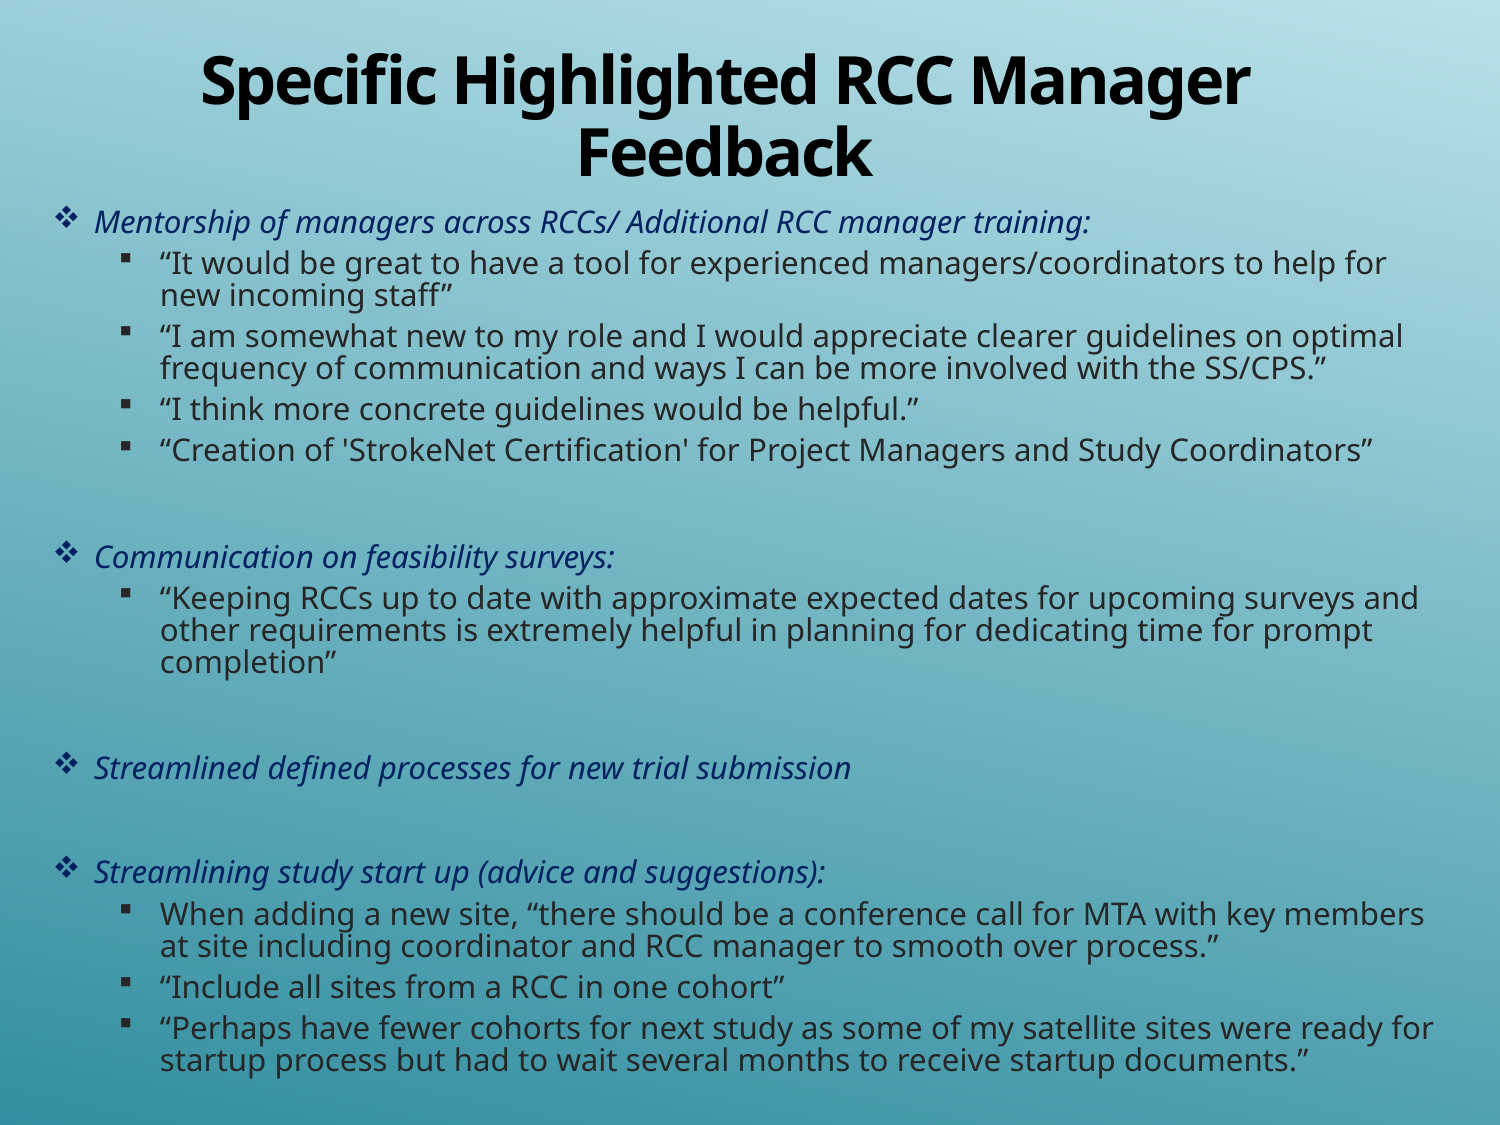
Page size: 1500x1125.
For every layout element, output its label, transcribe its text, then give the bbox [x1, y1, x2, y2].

list Mentorship of managers across RCCs/ Additional RCC manager training: “It would be great to have a tool for experienced managers/coordinators to help for new incoming staff” “I am somewhat new to my role and I would appreciate clearer guidelines on optimal frequency of communication and ways I can be more involved with the SS/CPS.” “I think more concrete guidelines would be helpful.” “Creation of 'StrokeNet Certification' for Project Managers and Study Coordinators” Communication on feasibility surveys: “Keeping RCCs up to date with approximate expected dates for upcoming surveys and other requirements is extremely helpful in planning for dedicating time for prompt completion” Streamlined defined processes for new trial submission Streamlining study start up (advice and suggestions): When adding a new site, “there should be a conference call for MTA with key members at site including coordinator and RCC manager to smooth over process.” “Include all sites from a RCC in one cohort” “Perhaps have fewer cohorts for next study as some of my satellite sites were ready for startup process but had to wait several months to receive startup documents.” [37, 200, 1463, 1100]
title Specific Highlighted RCC Manager Feedback [62, 37, 1388, 200]
